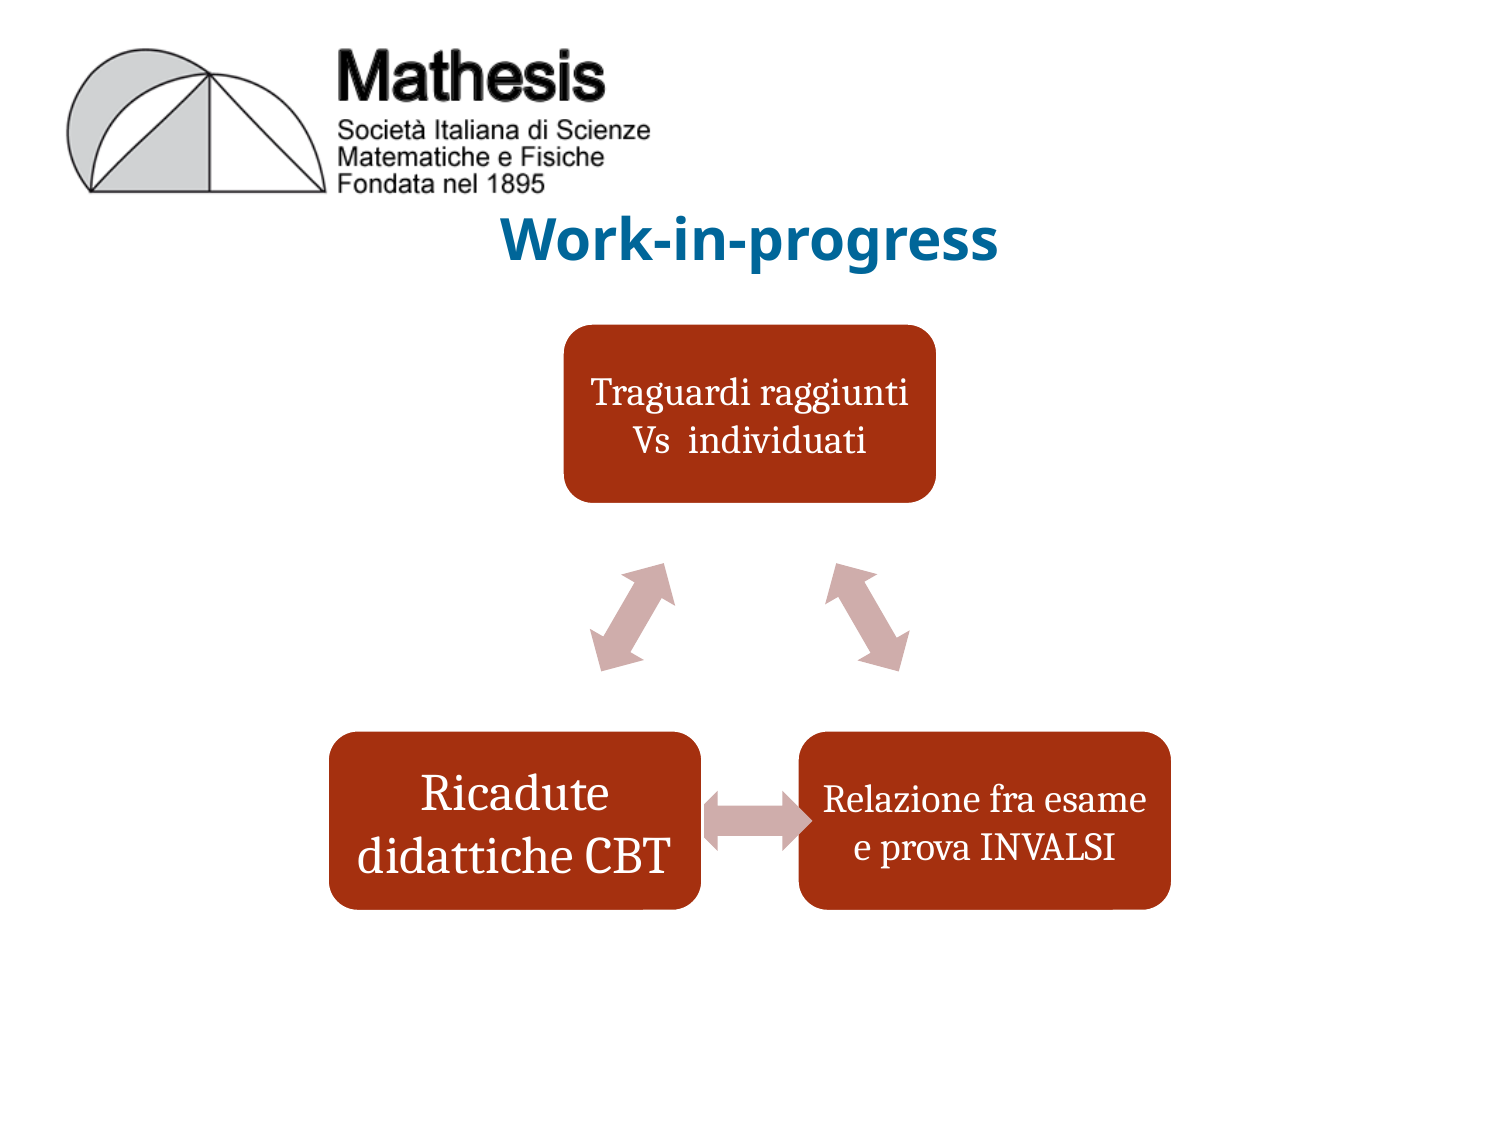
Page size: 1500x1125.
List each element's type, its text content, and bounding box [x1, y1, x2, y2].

picture [761, 235, 772, 253]
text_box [0, 323, 1500, 1047]
picture [0, 0, 1500, 254]
picture [523, 234, 533, 254]
picture [919, 234, 930, 240]
picture [857, 235, 869, 253]
picture [821, 235, 833, 253]
picture [567, 235, 579, 253]
picture [704, 235, 715, 254]
text_box Work-in-progress [70, 262, 1430, 279]
